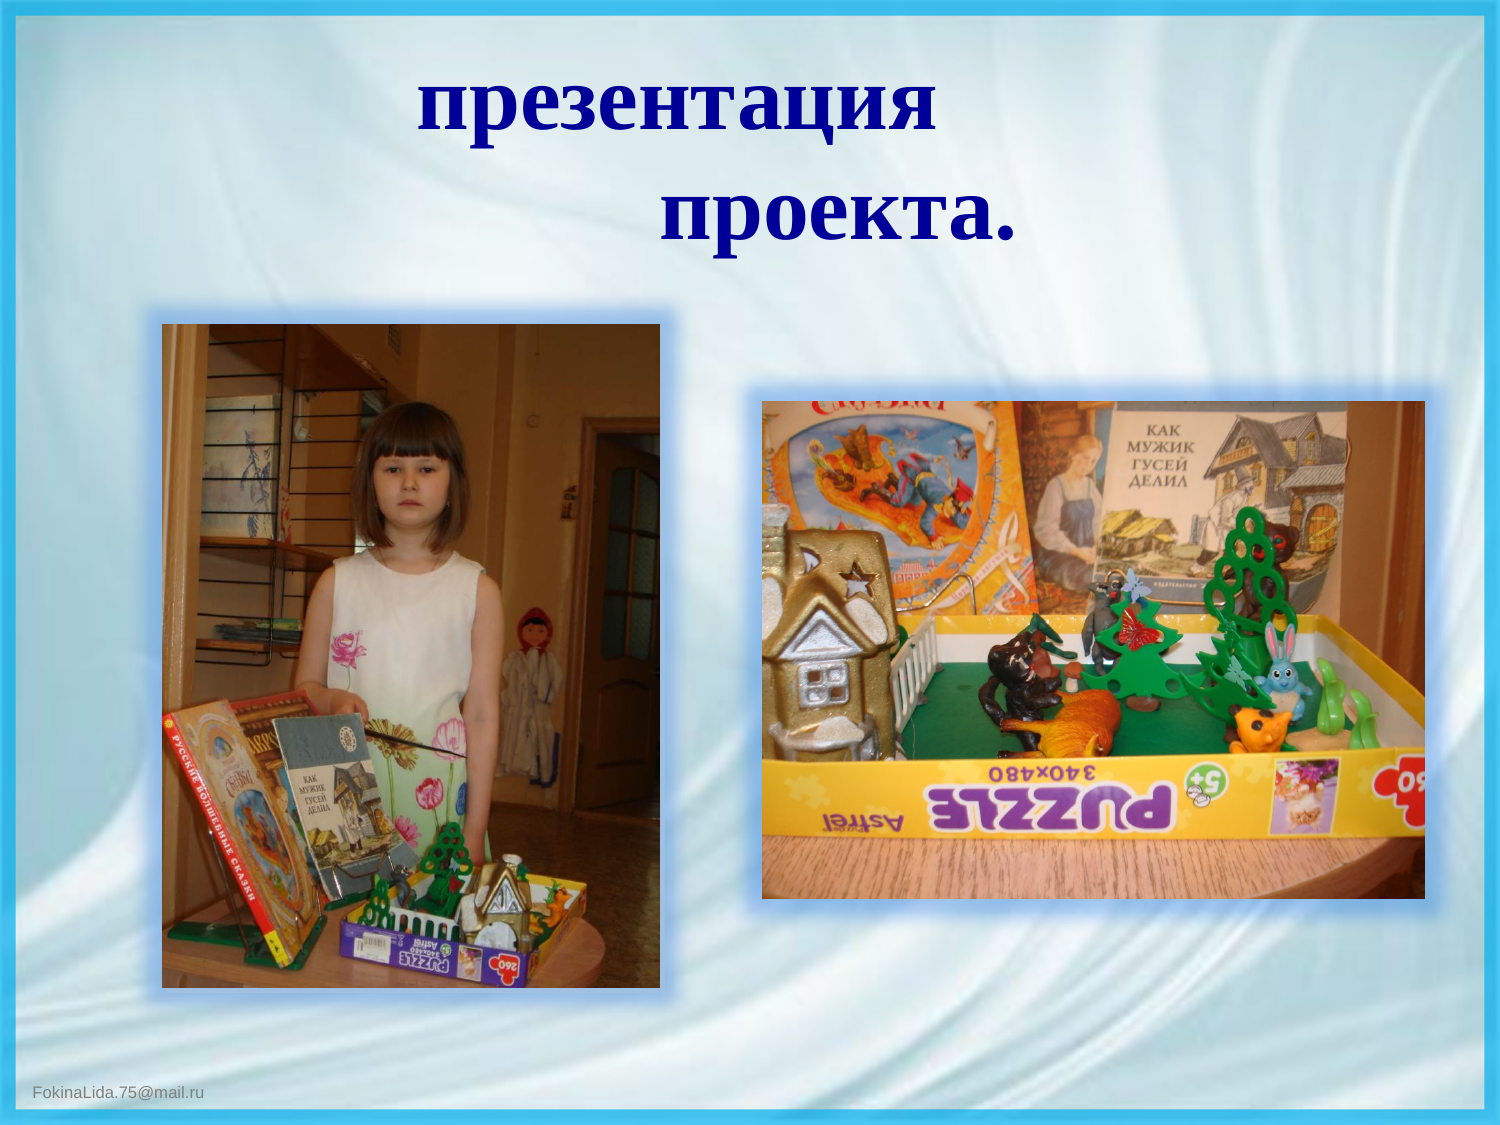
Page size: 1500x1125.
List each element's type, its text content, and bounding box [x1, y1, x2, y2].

picture [762, 401, 1426, 899]
text_box презентация проекта. [301, 30, 1376, 266]
picture [162, 324, 660, 988]
